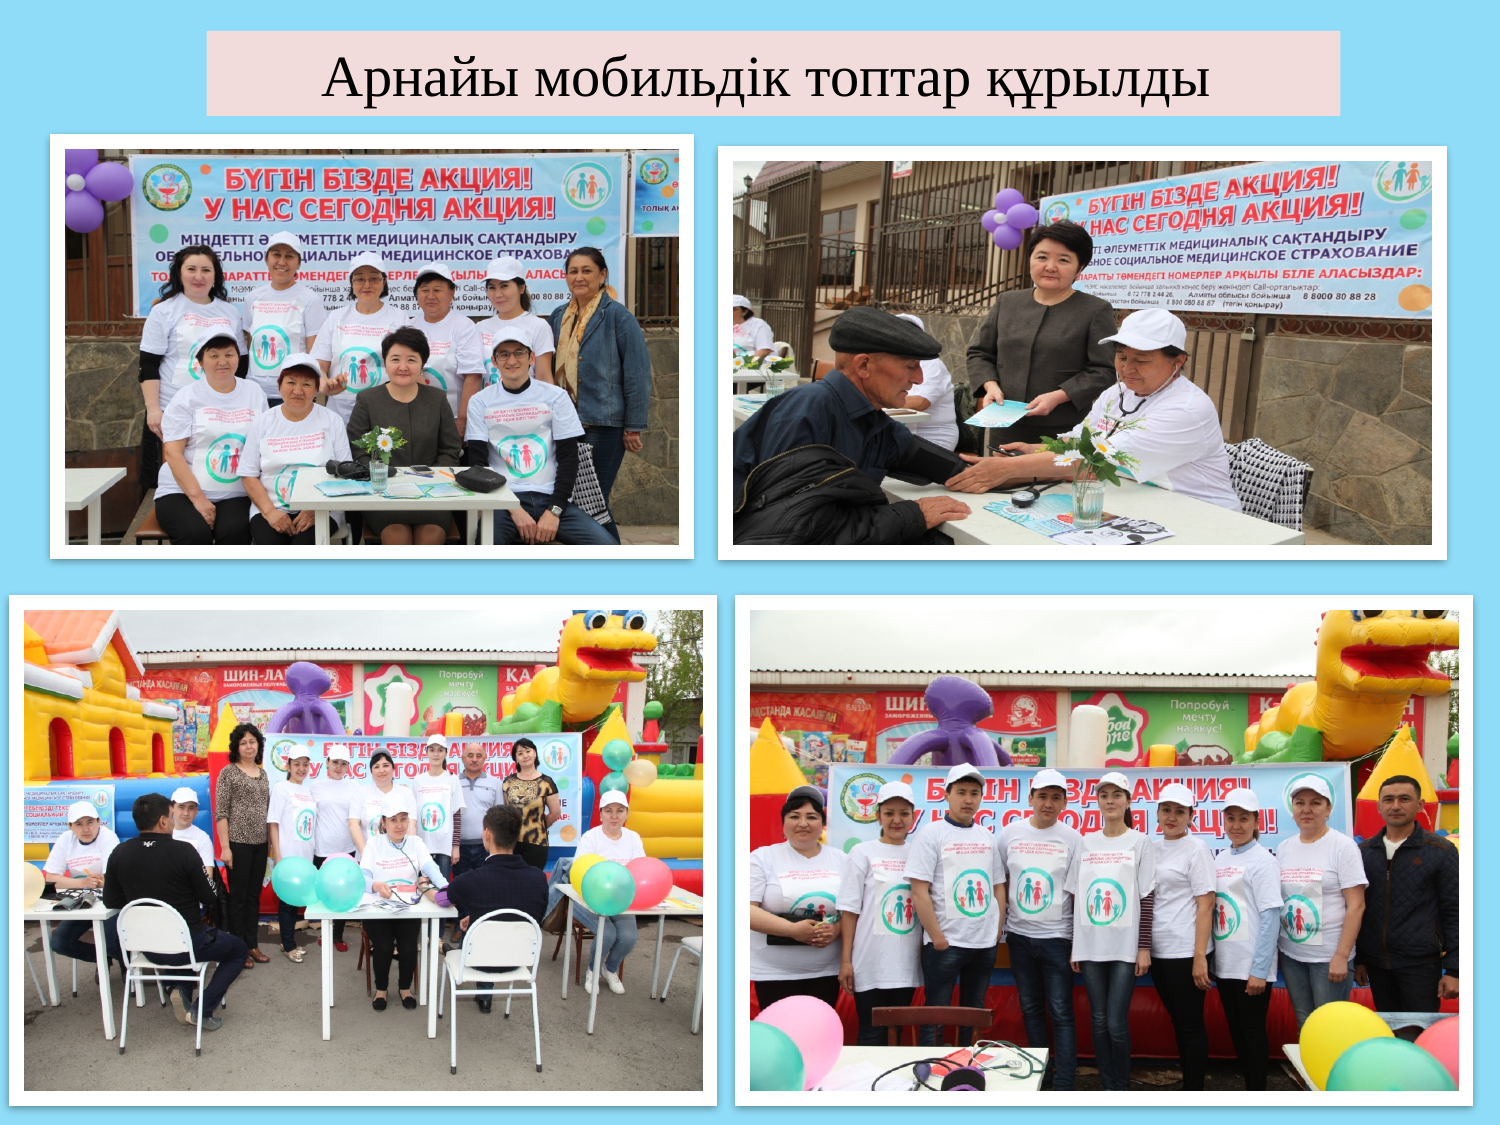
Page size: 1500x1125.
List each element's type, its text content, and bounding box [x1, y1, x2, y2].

text_box Арнайы мобильдік топтар құрылды [206, 30, 1341, 116]
picture [749, 609, 1459, 1092]
picture [23, 609, 703, 1092]
picture [64, 148, 680, 545]
picture [732, 160, 1433, 546]
